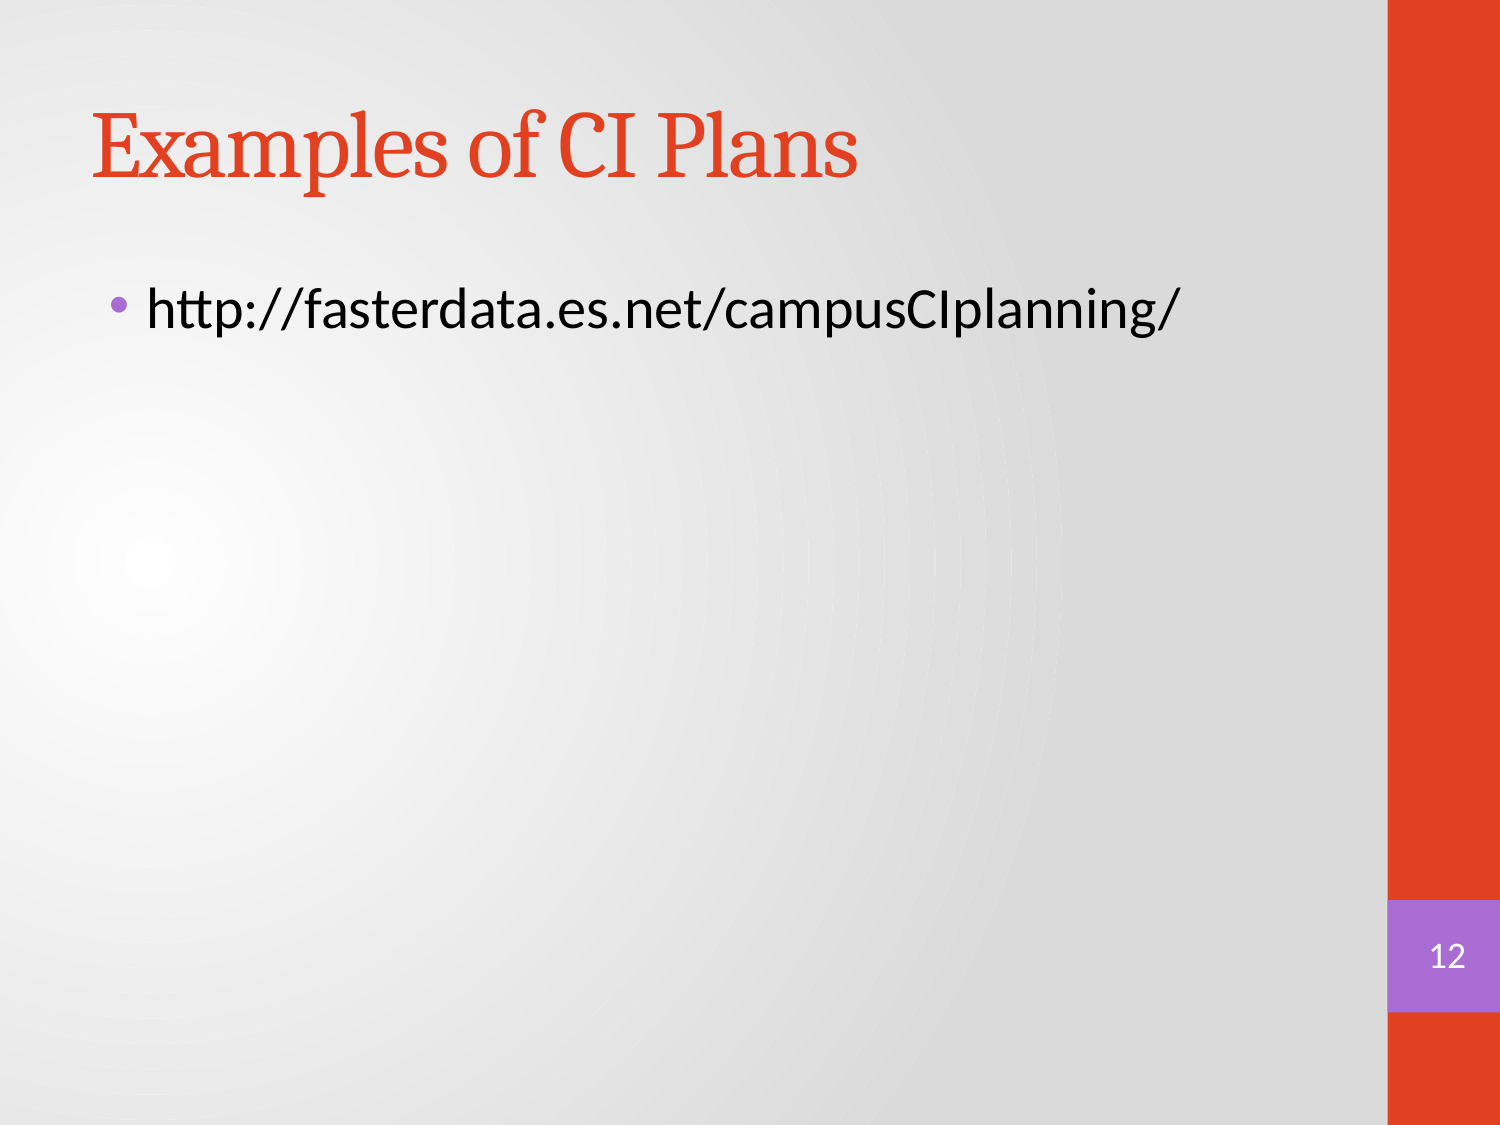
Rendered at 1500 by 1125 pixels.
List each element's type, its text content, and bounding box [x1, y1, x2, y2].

title Examples of CI Plans [75, 45, 1325, 233]
list http://fasterdata.es.net/campusCIplanning/ [75, 262, 1325, 1050]
